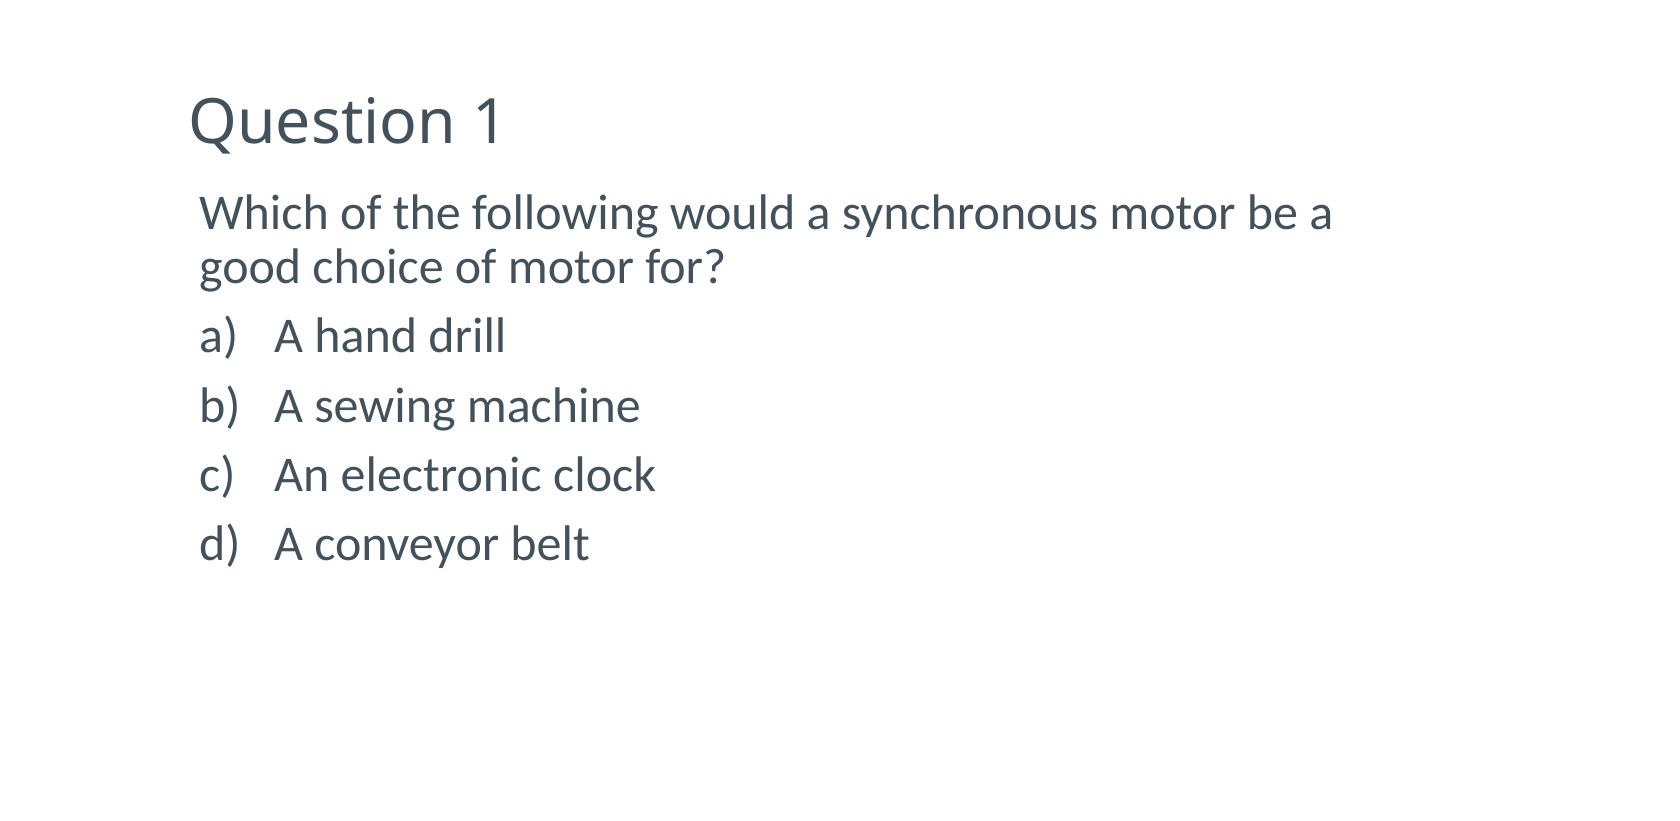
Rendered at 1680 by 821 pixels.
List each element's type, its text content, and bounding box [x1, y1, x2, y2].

title Question 1 [173, 43, 1433, 203]
list Which of the following would a synchronous motor be a good choice of motor for? A hand drill A sewing machine An electronic clock A conveyor belt [184, 179, 1433, 608]
